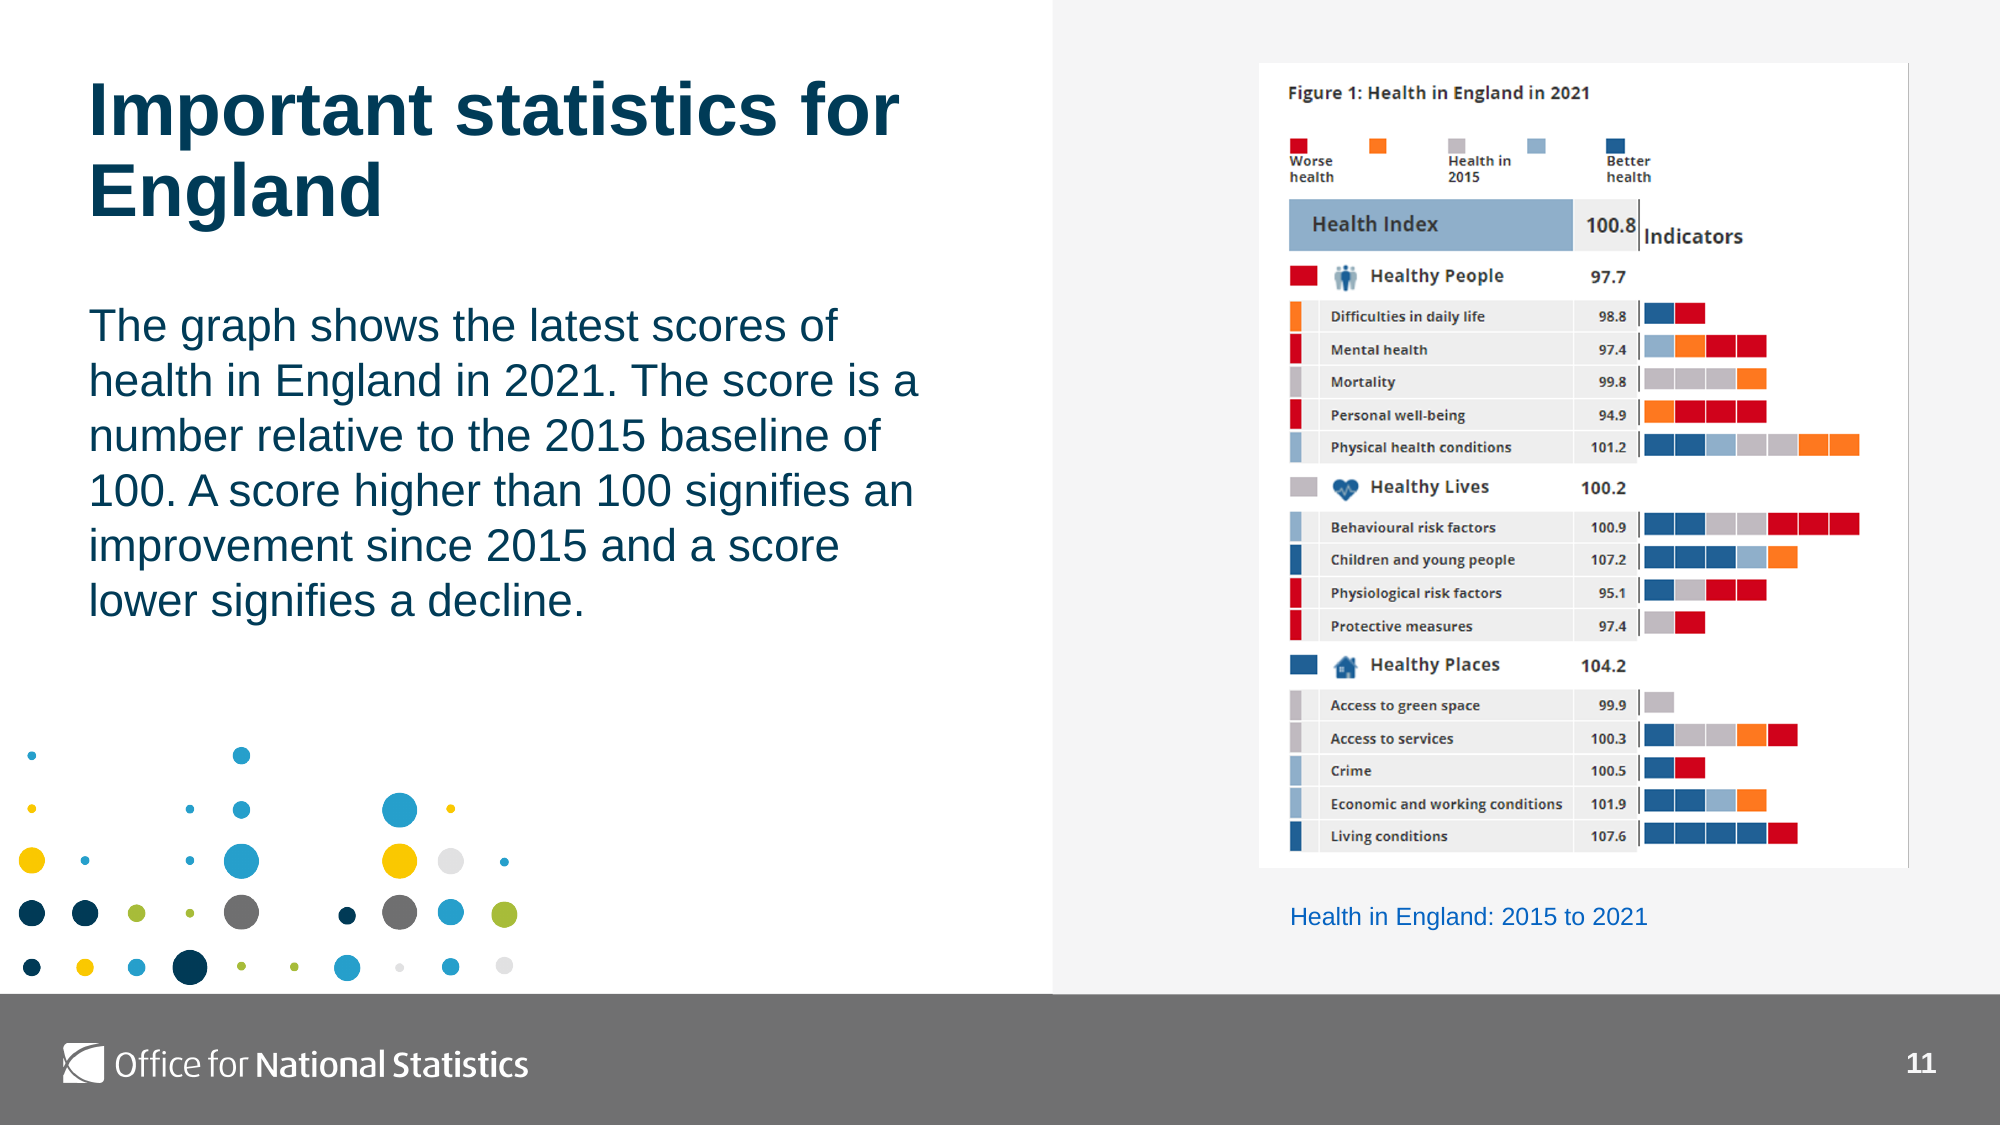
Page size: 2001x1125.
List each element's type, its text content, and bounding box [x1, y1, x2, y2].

picture [63, 1043, 528, 1083]
text_box Health in England: 2015 to 2021 [1290, 903, 2000, 931]
picture [1259, 63, 1909, 868]
slide_number 11 [1487, 1050, 1937, 1075]
list The graph shows the latest scores of health in England in 2021. The score is a number relative to the 2015 baseline of 100. A score higher than 100 signifies an improvement since 2015 and a score lower signifies a decline. [88, 295, 962, 933]
title Important statistics for England [87, 69, 1186, 236]
picture [14, 740, 528, 986]
text_box [1052, 0, 2000, 995]
